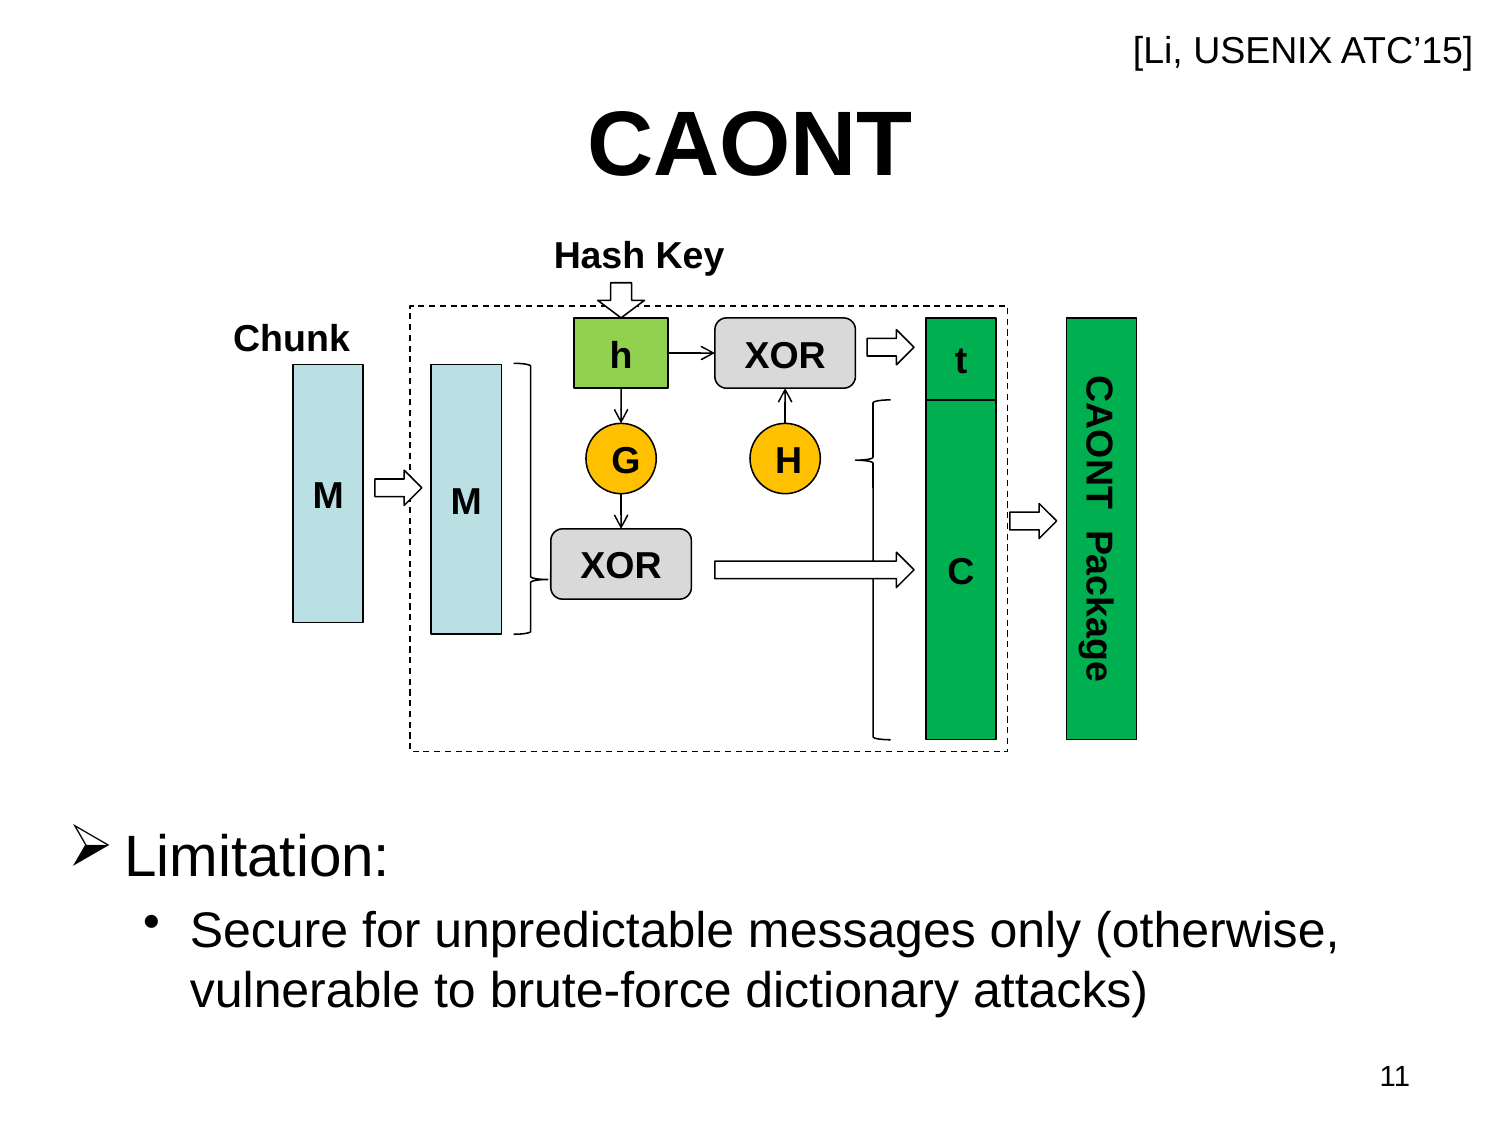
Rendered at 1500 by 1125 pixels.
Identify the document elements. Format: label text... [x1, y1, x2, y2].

title CAONT [75, 45, 1425, 233]
text_box [597, 282, 645, 318]
text_box [1009, 503, 1057, 539]
slide_number 11 [1074, 1050, 1425, 1103]
text_box Chunk [218, 306, 399, 366]
text_box Hash Key [538, 224, 750, 284]
text_box [410, 306, 1008, 752]
text_box [Li, USENIX ATC’15] [1118, 19, 1489, 79]
text_box M [292, 366, 364, 623]
text_box [374, 470, 422, 506]
text_box CAONT Package [1066, 317, 1137, 740]
text_box [513, 363, 548, 635]
list Limitation: Secure for unpredictable messages only (otherwise, vulnerable to brute-force dictionary attacks) [53, 810, 1466, 1086]
